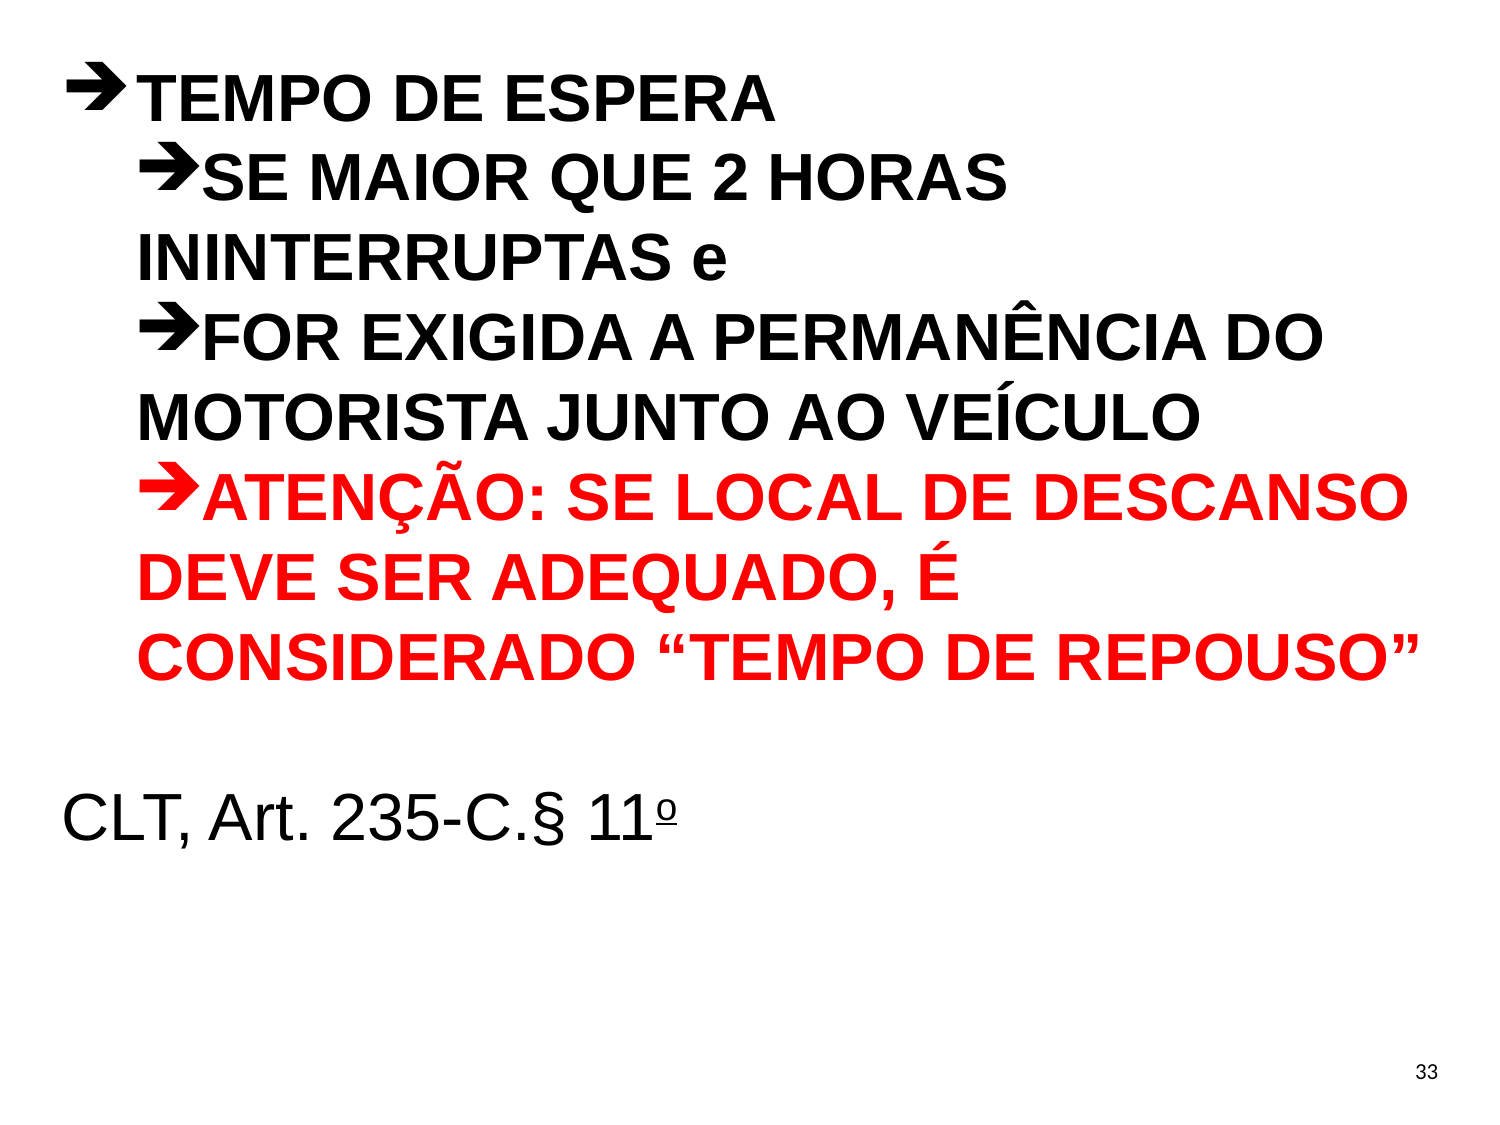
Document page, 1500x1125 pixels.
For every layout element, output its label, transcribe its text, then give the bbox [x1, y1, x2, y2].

text_box TEMPO DE ESPERA SE MAIOR QUE 2 HORAS ININTERRUPTAS e FOR EXIGIDA A PERMANÊNCIA DO MOTORISTA JUNTO AO VEÍCULO ATENÇÃO: SE LOCAL DE DESCANSO DEVE SER ADEQUADO, É CONSIDERADO “TEMPO DE REPOUSO” CLT, Art. 235-C.§ 11o [46, 46, 1454, 1043]
text_box 33 [46, 1054, 1454, 1092]
